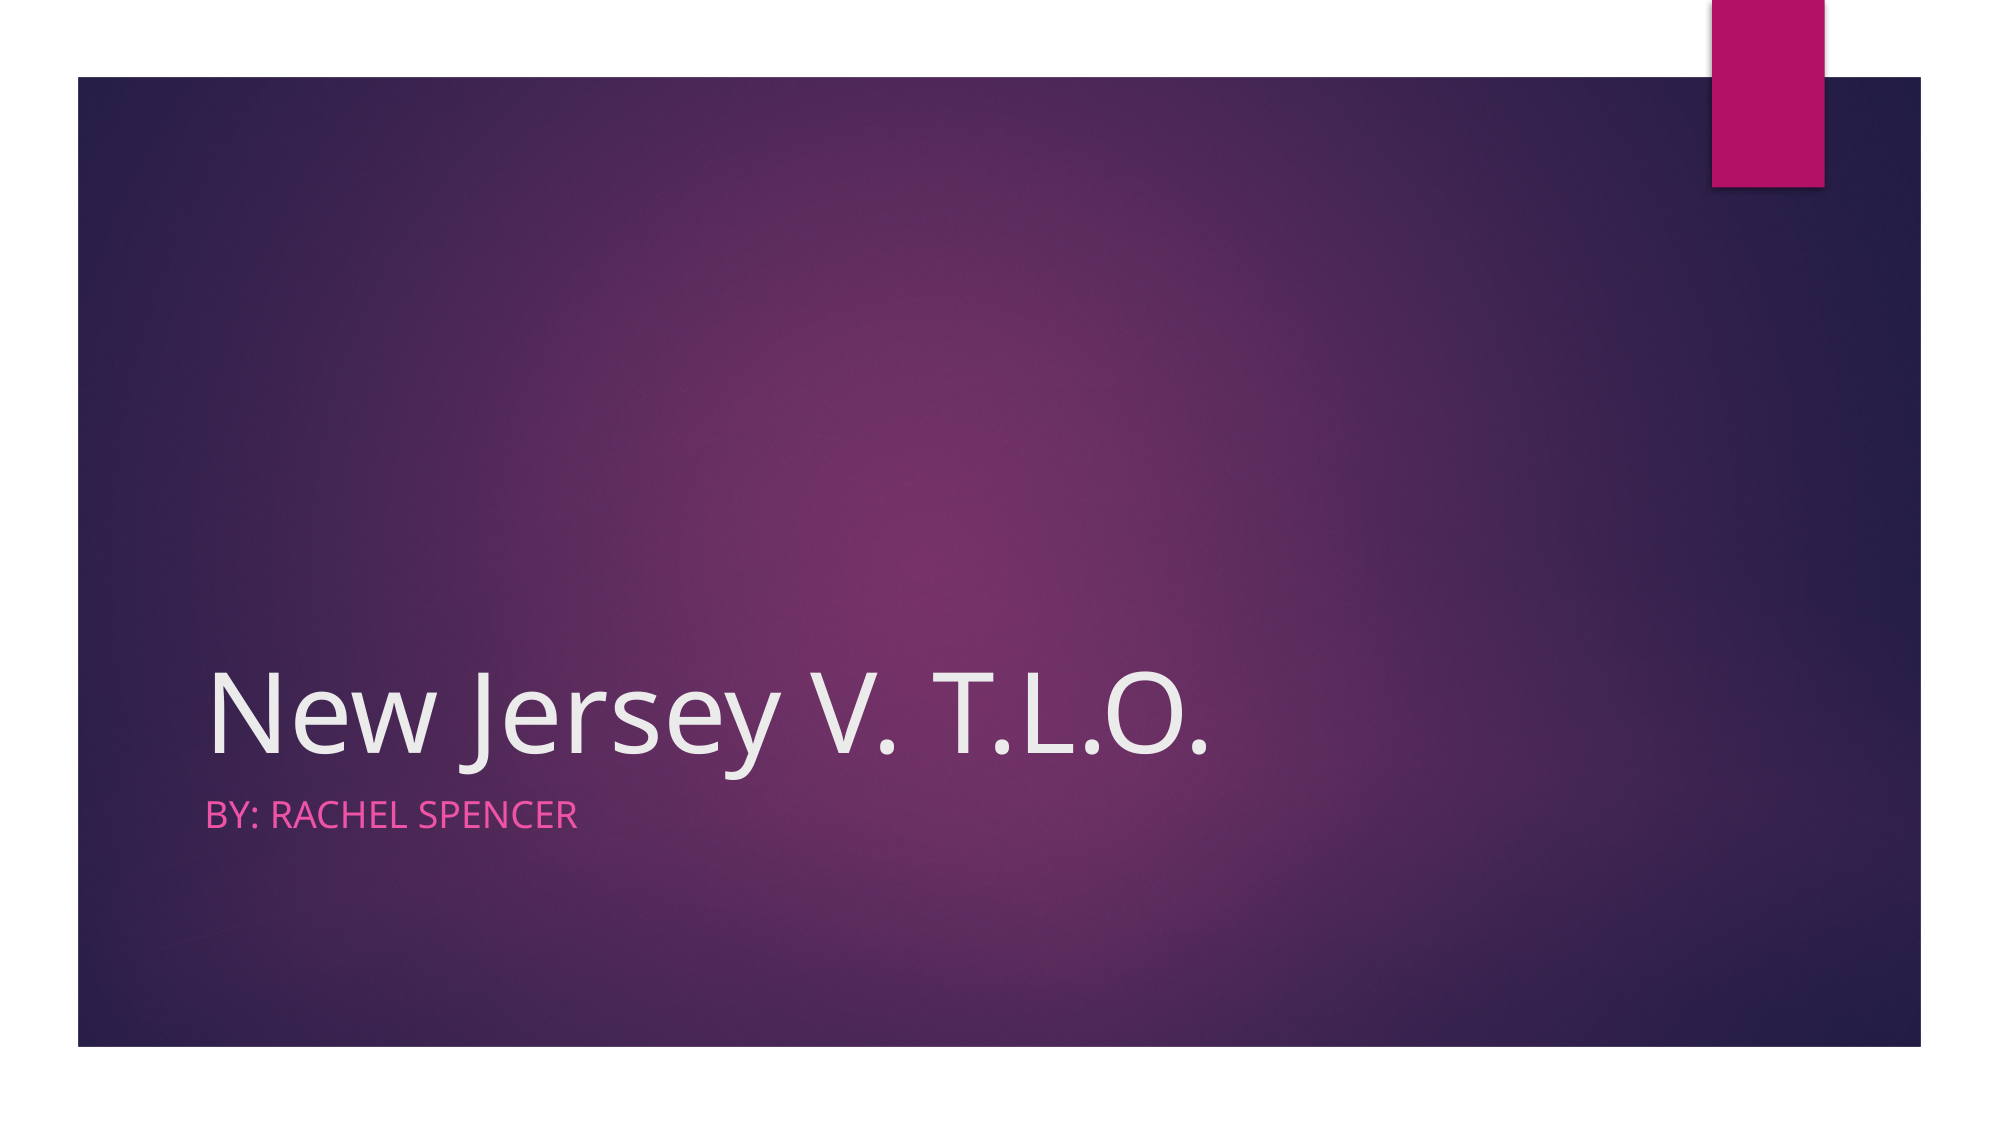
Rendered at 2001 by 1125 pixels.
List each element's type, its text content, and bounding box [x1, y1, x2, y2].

subtitle By: Rachel Spencer [189, 783, 1638, 925]
title New Jersey V. T.L.O. [189, 344, 1638, 783]
